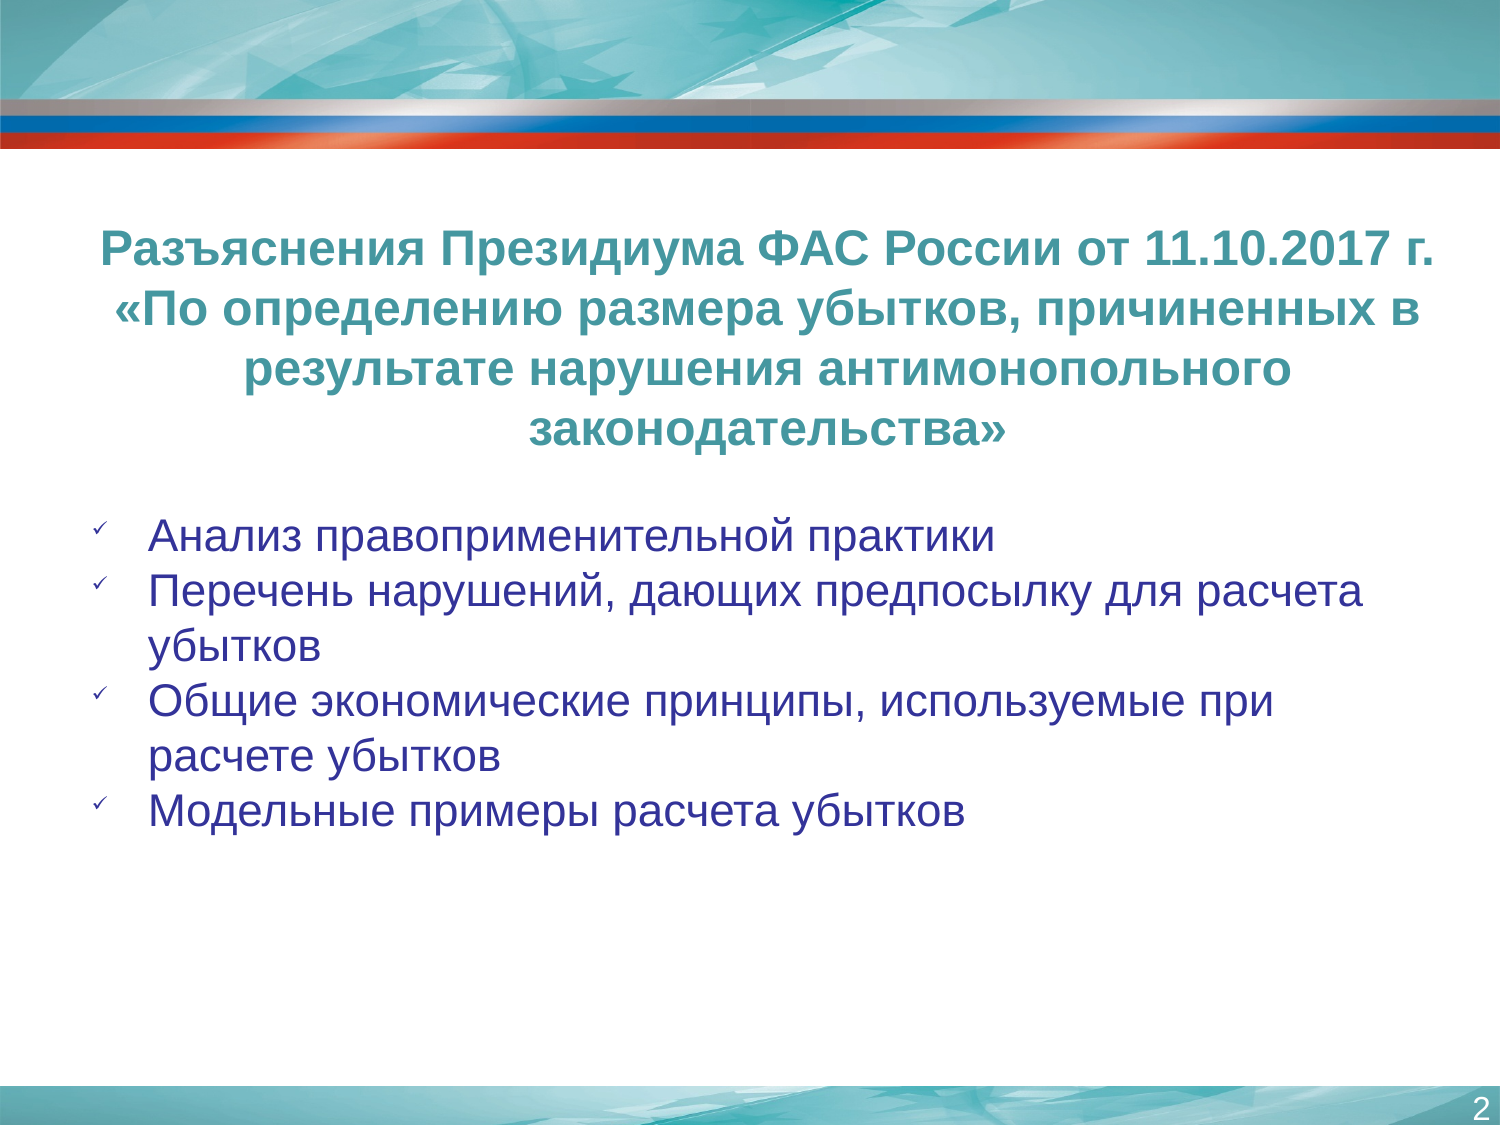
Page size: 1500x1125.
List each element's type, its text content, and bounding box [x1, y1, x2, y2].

slide_number 2 [1155, 1079, 1500, 1125]
picture [0, 1086, 1155, 1125]
picture [0, 0, 1500, 149]
text_box Разъяснения Президиума ФАС России от 11.10.2017 г. «По определению размера убытков, причиненных в результате нарушения антимонопольного законодательства» Анализ правоприменительной практики Перечень нарушений, дающих предпосылку для расчета убытков Общие экономические принципы, используемые при расчете убытков Модельные примеры расчета убытков [76, 208, 1459, 1024]
